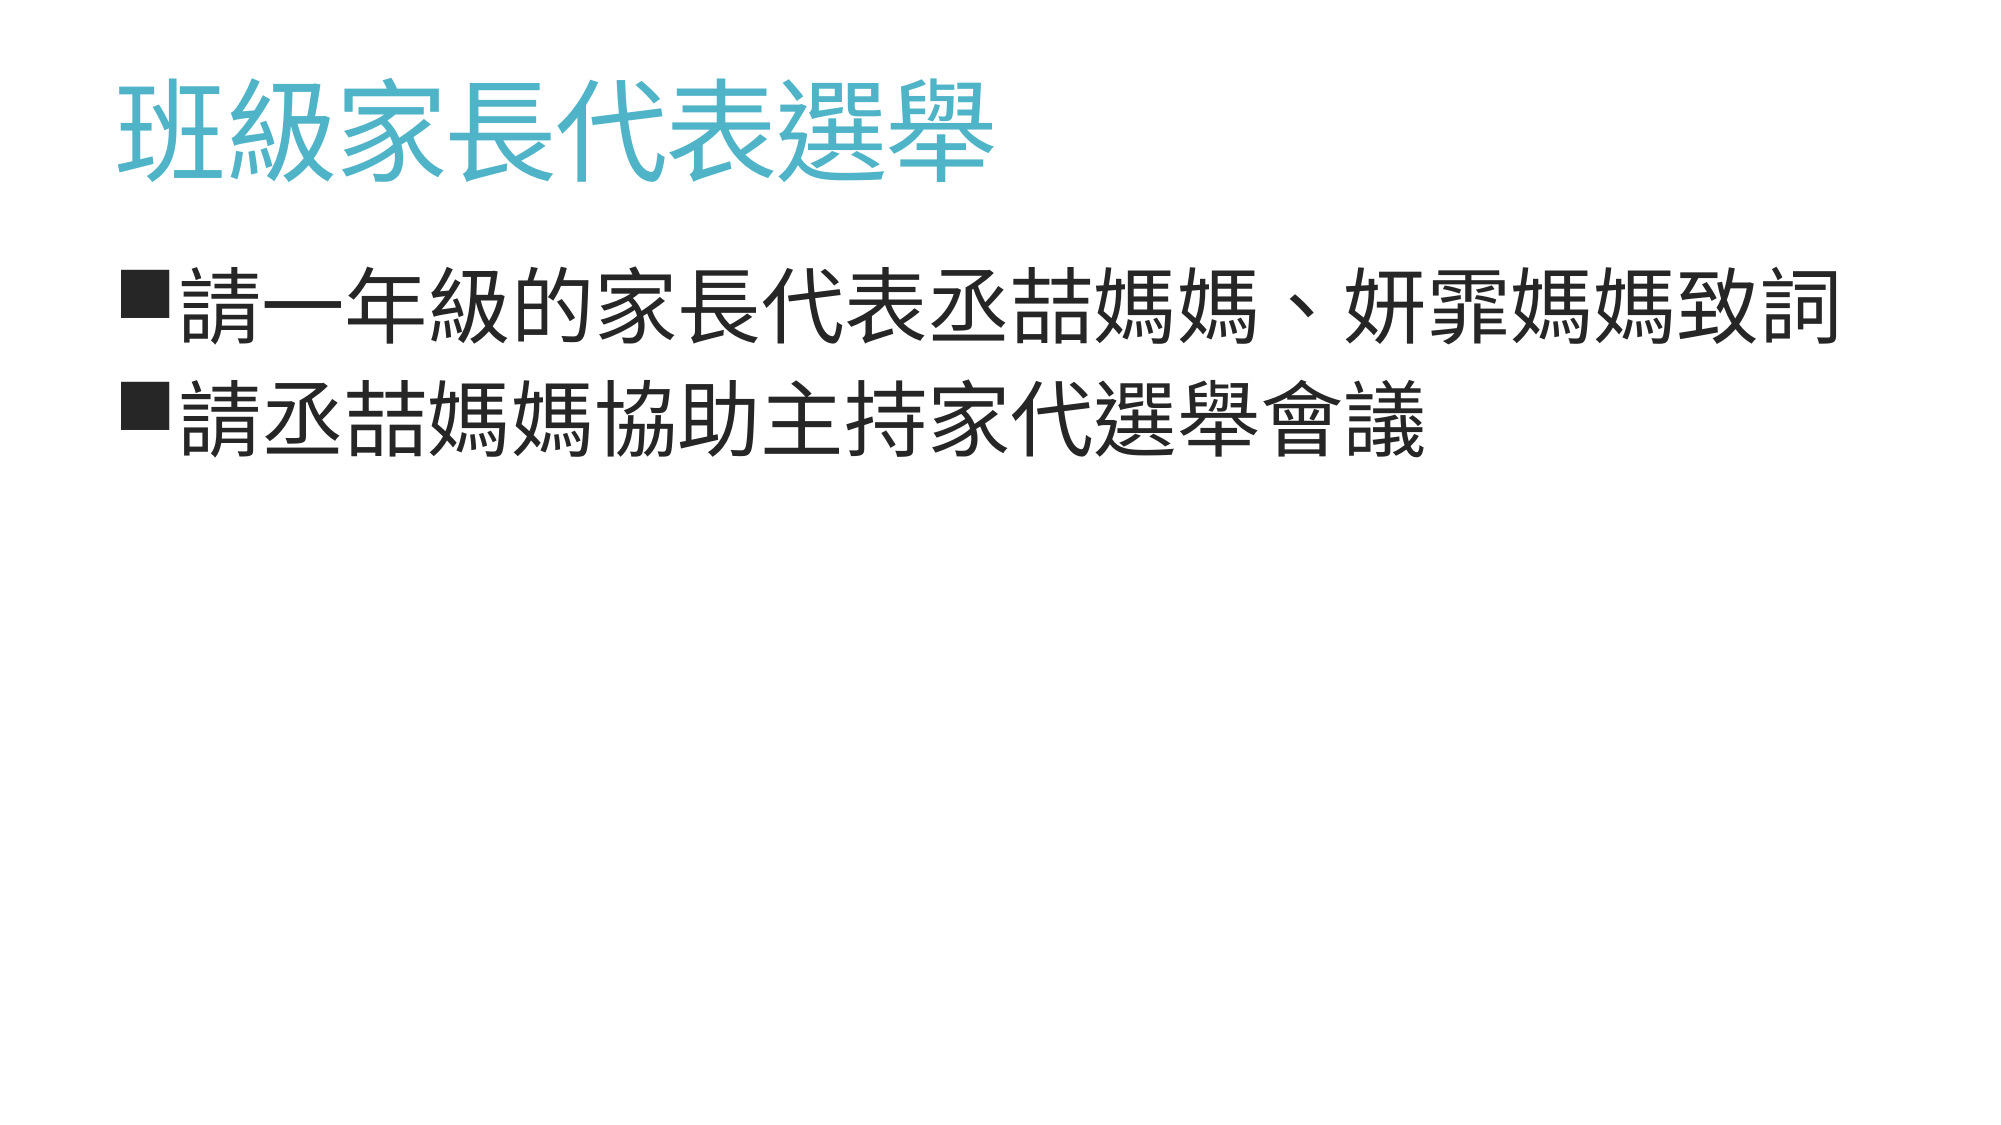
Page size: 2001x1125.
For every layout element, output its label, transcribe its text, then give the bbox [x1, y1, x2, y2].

title 班級家長代表選舉 [99, 45, 1900, 233]
list 請一年級的家長代表丞喆媽媽、妍霏媽媽致詞 請丞喆媽媽協助主持家代選舉會議 [99, 262, 1864, 1005]
